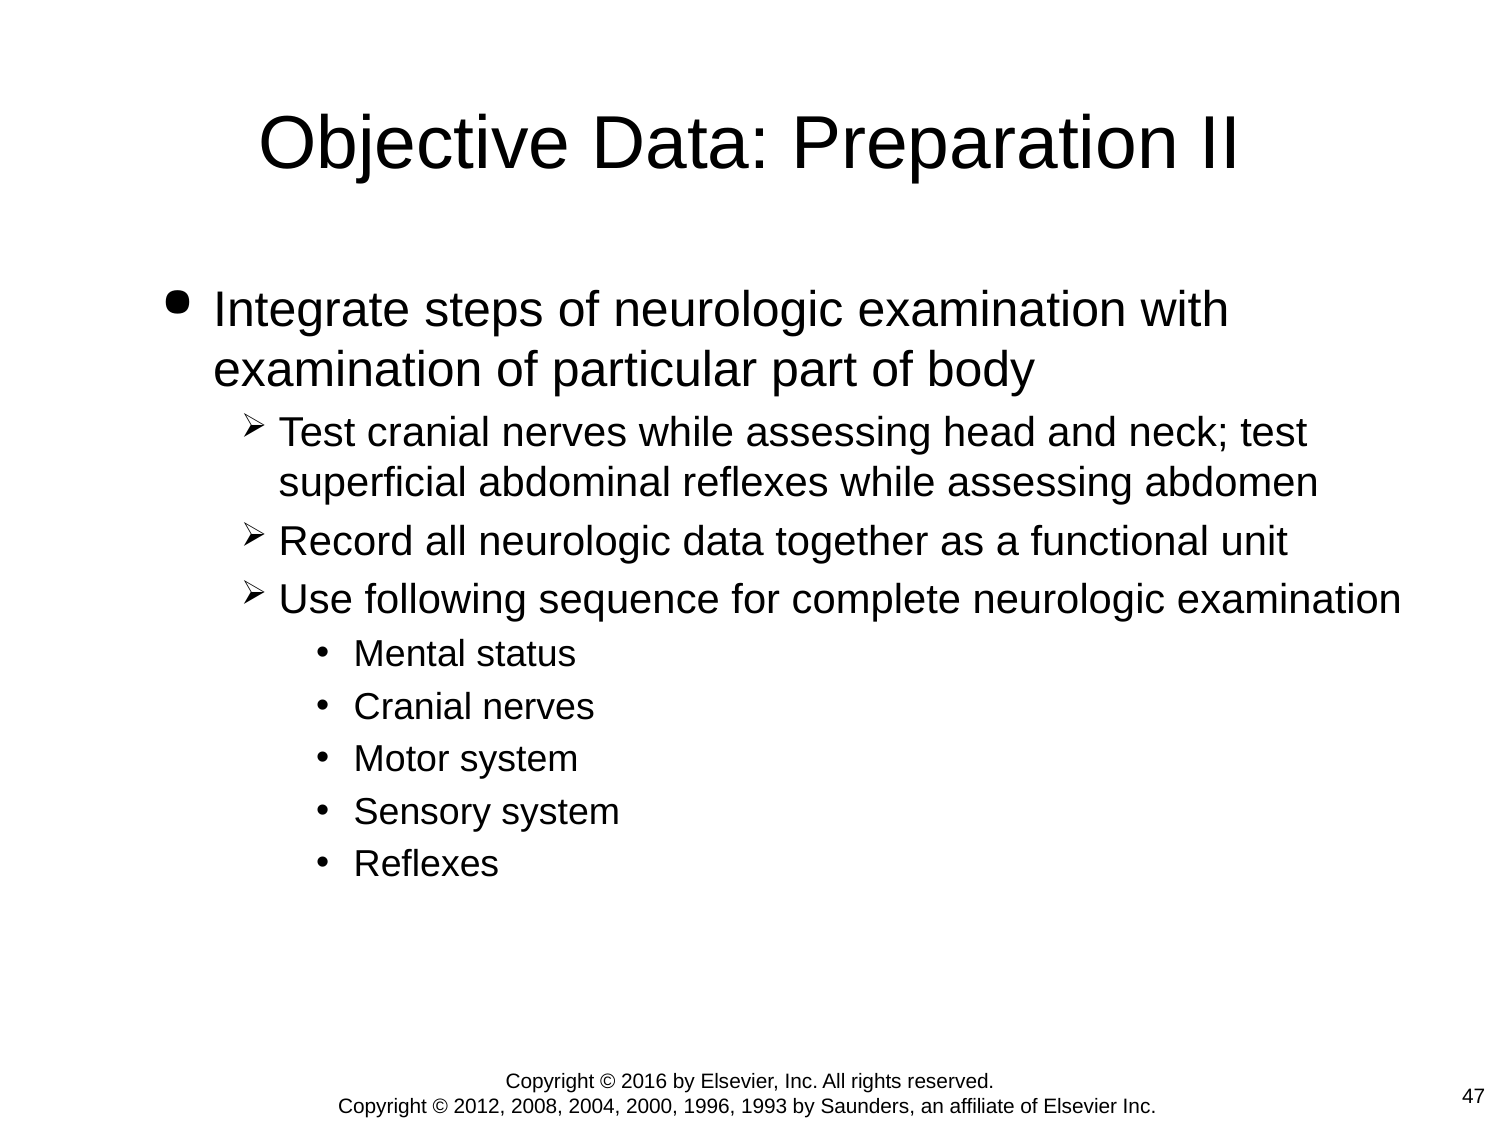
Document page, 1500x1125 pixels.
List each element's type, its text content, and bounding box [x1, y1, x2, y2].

slide_number 47 [1149, 1065, 1500, 1125]
list Integrate steps of neurologic examination with examination of particular part of body Test cranial nerves while assessing head and neck; test superficial abdominal reflexes while assessing abdomen Record all neurologic data together as a functional unit Use following sequence for complete neurologic examination Mental status Cranial nerves Motor system Sensory system Reflexes [76, 269, 1427, 1000]
title Objective Data: Preparation II [75, 45, 1425, 233]
footer Copyright © 2016 by Elsevier, Inc. All rights reserved. Copyright © 2012, 2008, 2004, 2000, 1996, 1993 by Saunders, an affiliate of Elsevier Inc. [162, 1059, 1338, 1123]
